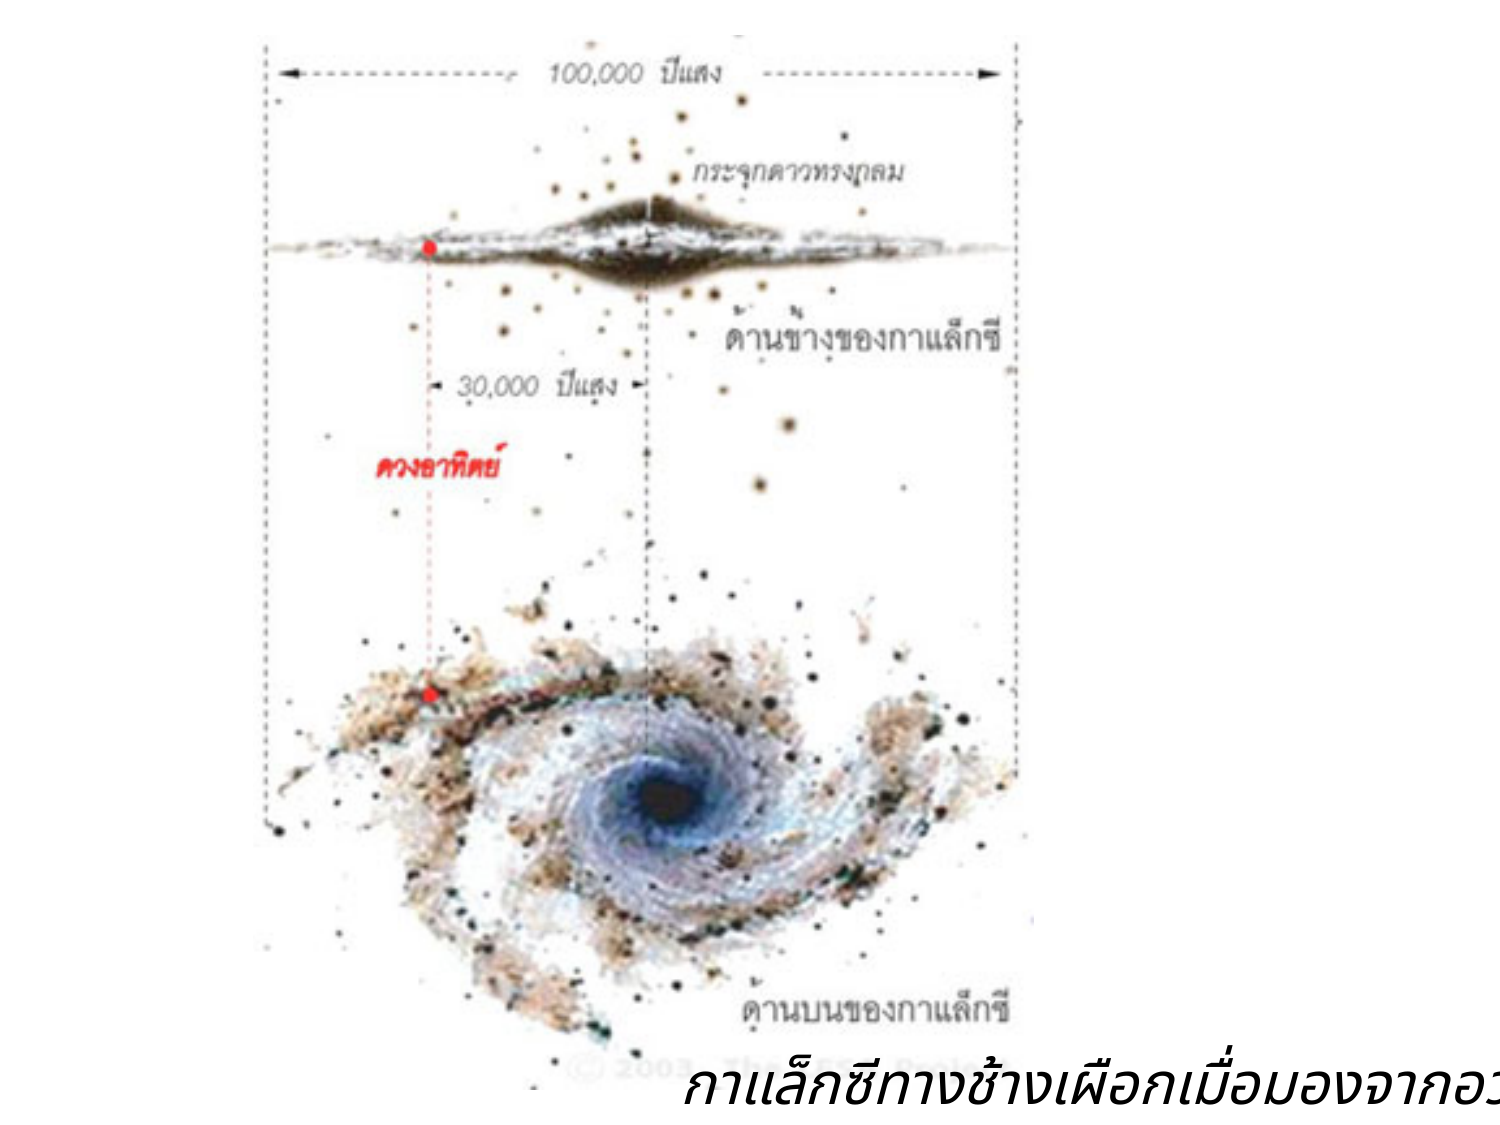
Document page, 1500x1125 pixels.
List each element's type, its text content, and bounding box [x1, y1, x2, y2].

text_box กาแล็กซีทางช้างเผือกเมื่อมองจากอวกาศ [665, 1039, 1500, 1124]
picture [253, 35, 1034, 1090]
